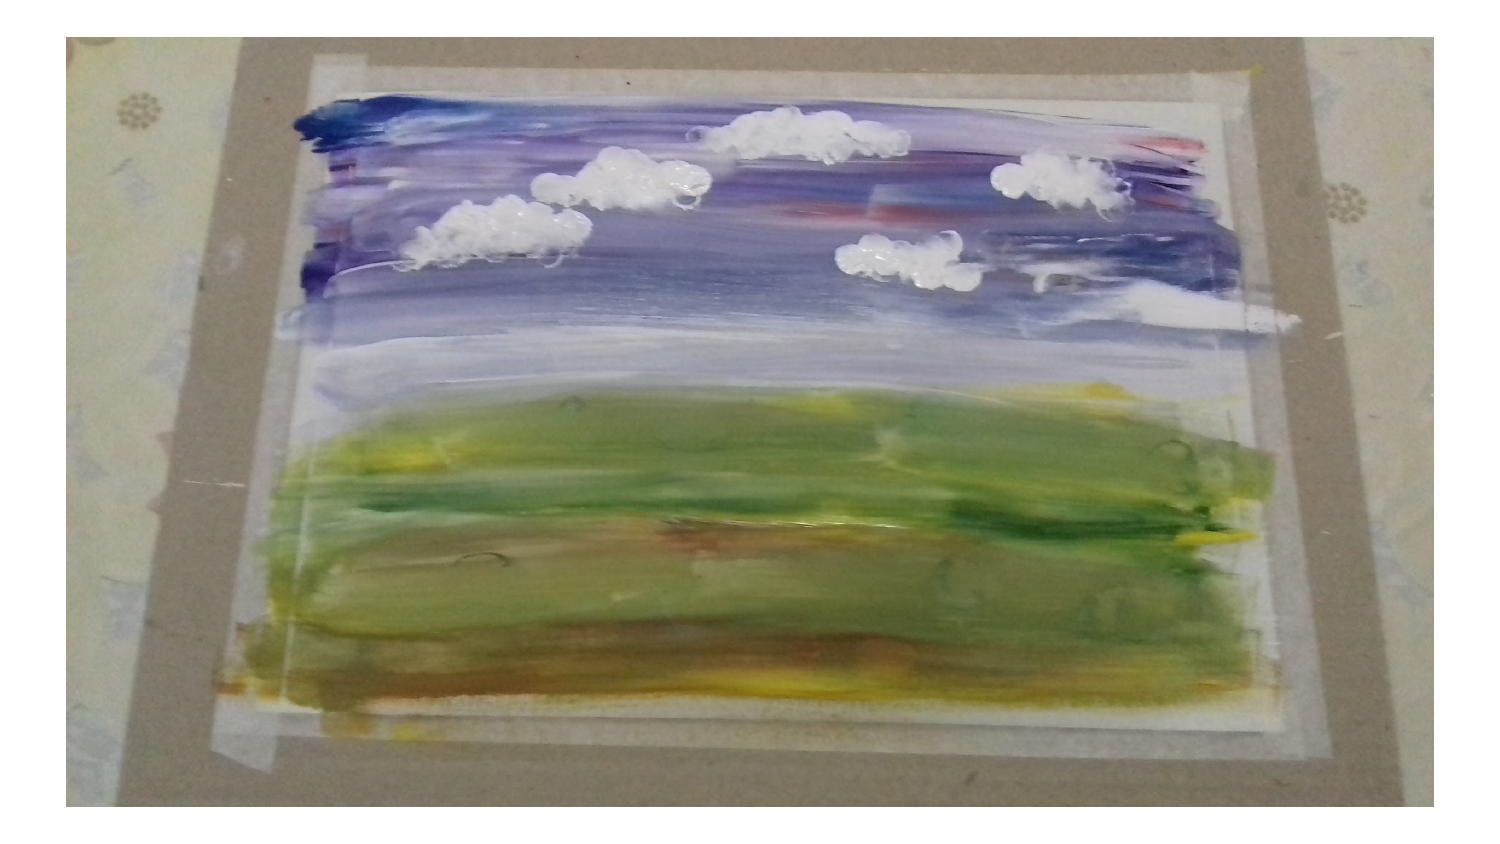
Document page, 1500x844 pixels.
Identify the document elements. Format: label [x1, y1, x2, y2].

picture [66, 37, 1434, 807]
